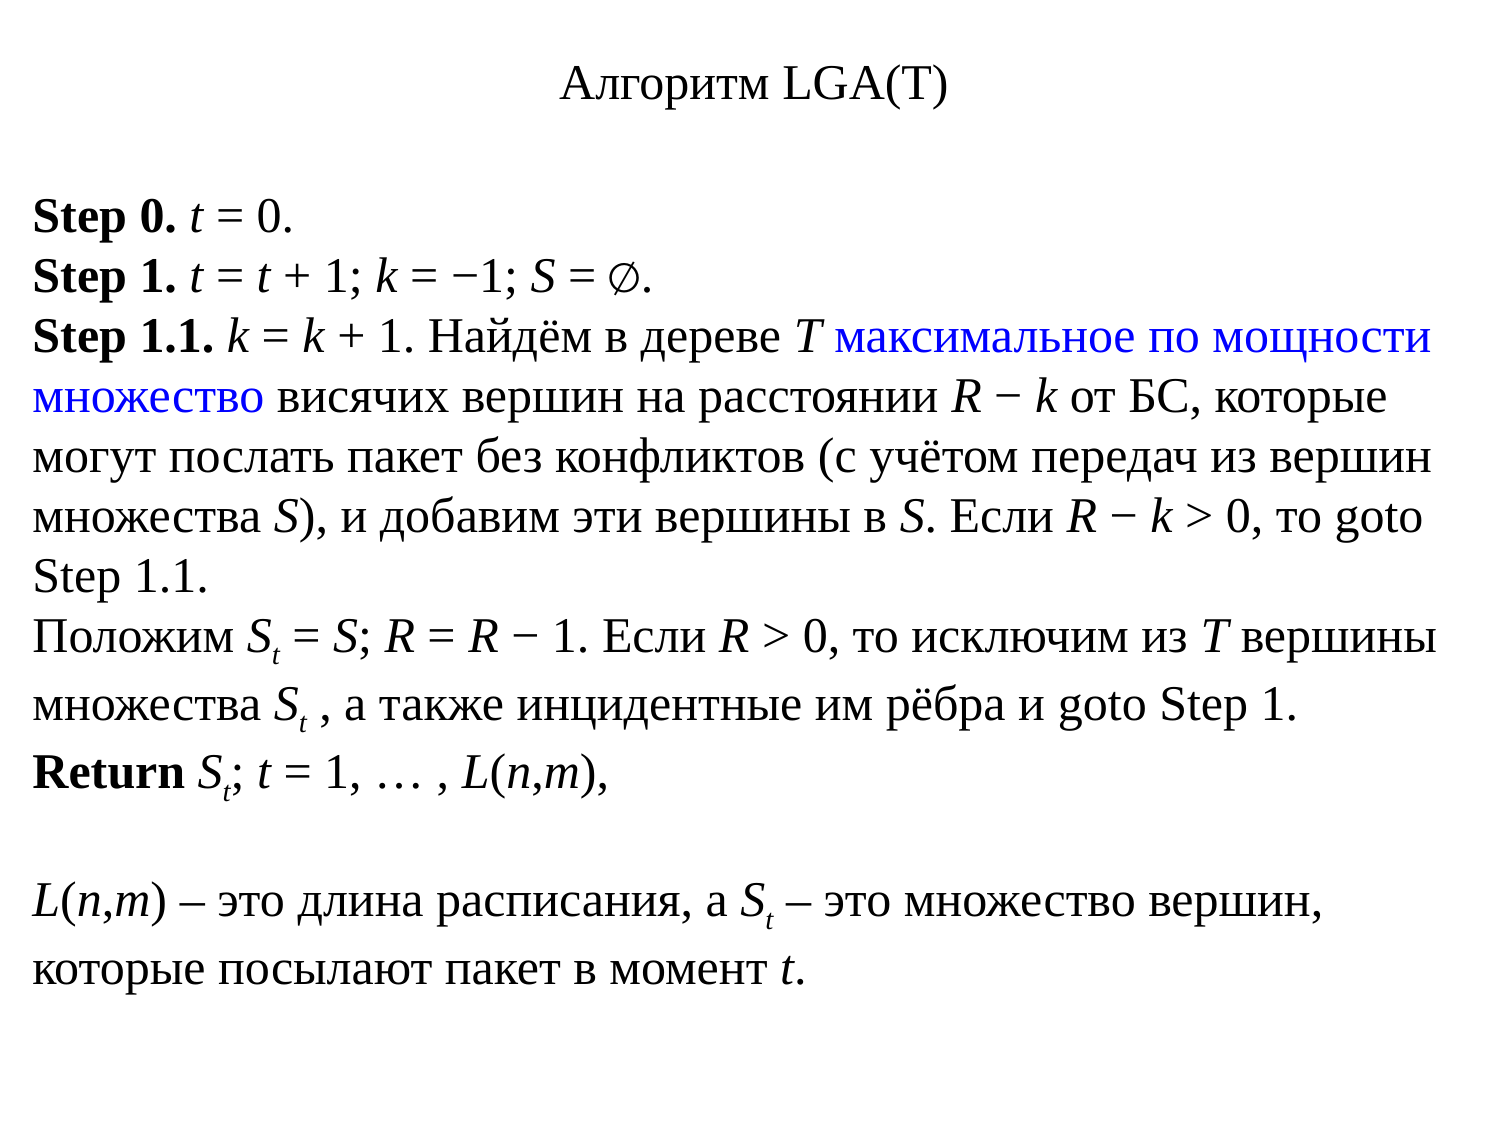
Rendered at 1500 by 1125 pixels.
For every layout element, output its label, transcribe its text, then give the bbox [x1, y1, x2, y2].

text_box Step 0. t = 0. Step 1. t = t + 1; k = −1; S = ∅. Step 1.1. k = k + 1. Найдём в дереве T максимальное по мощности множество висячих вершин на расстоянии R − k от БС, которые могут послать пакет без конфликтов (с учётом передач из вершин множества S), и добавим эти вершины в S. Если R − k > 0, то goto Step 1.1. Положим St = S; R = R − 1. Если R > 0, то исключим из T вершины множества St , а также инцидентные им рёбра и goto Step 1. Return St; t = 1, … , L(n,m), L(n,m) – это длина расписания, а St – это множество вершин, которые посылают пакет в момент t. [17, 174, 1489, 1003]
text_box Алгоритм LGA(T) [544, 42, 964, 118]
